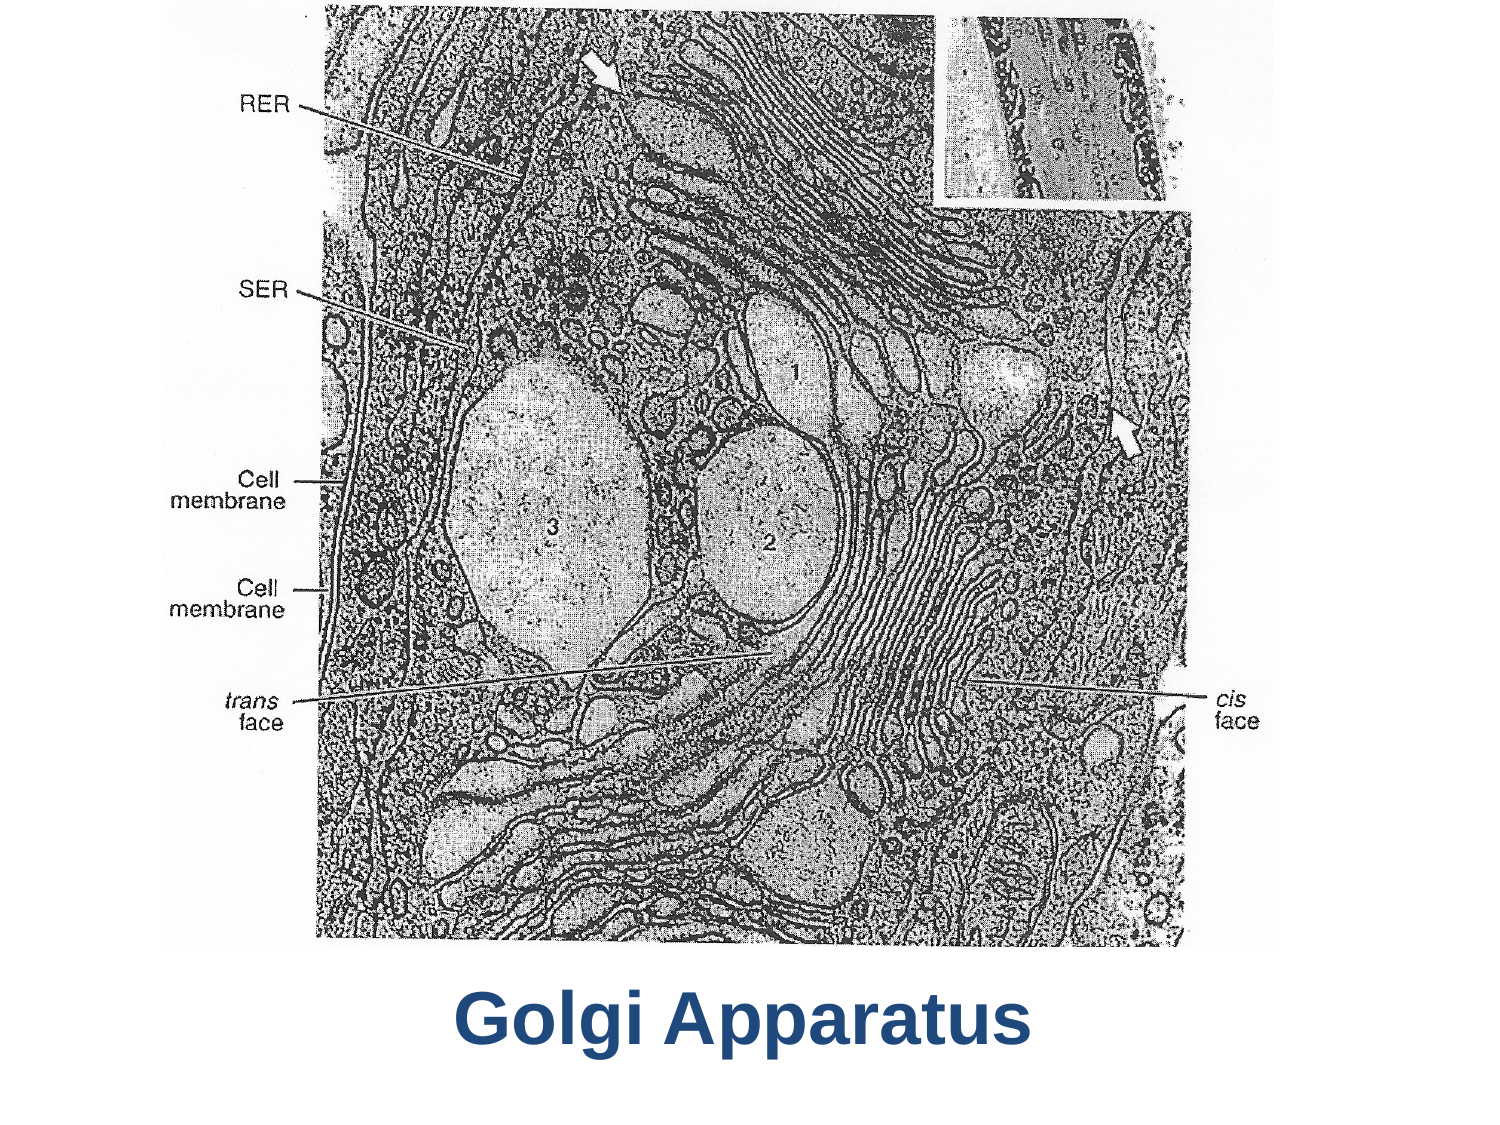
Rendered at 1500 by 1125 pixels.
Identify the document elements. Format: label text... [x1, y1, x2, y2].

text_box Golgi Apparatus [350, 962, 1138, 1068]
picture [162, 0, 1273, 947]
